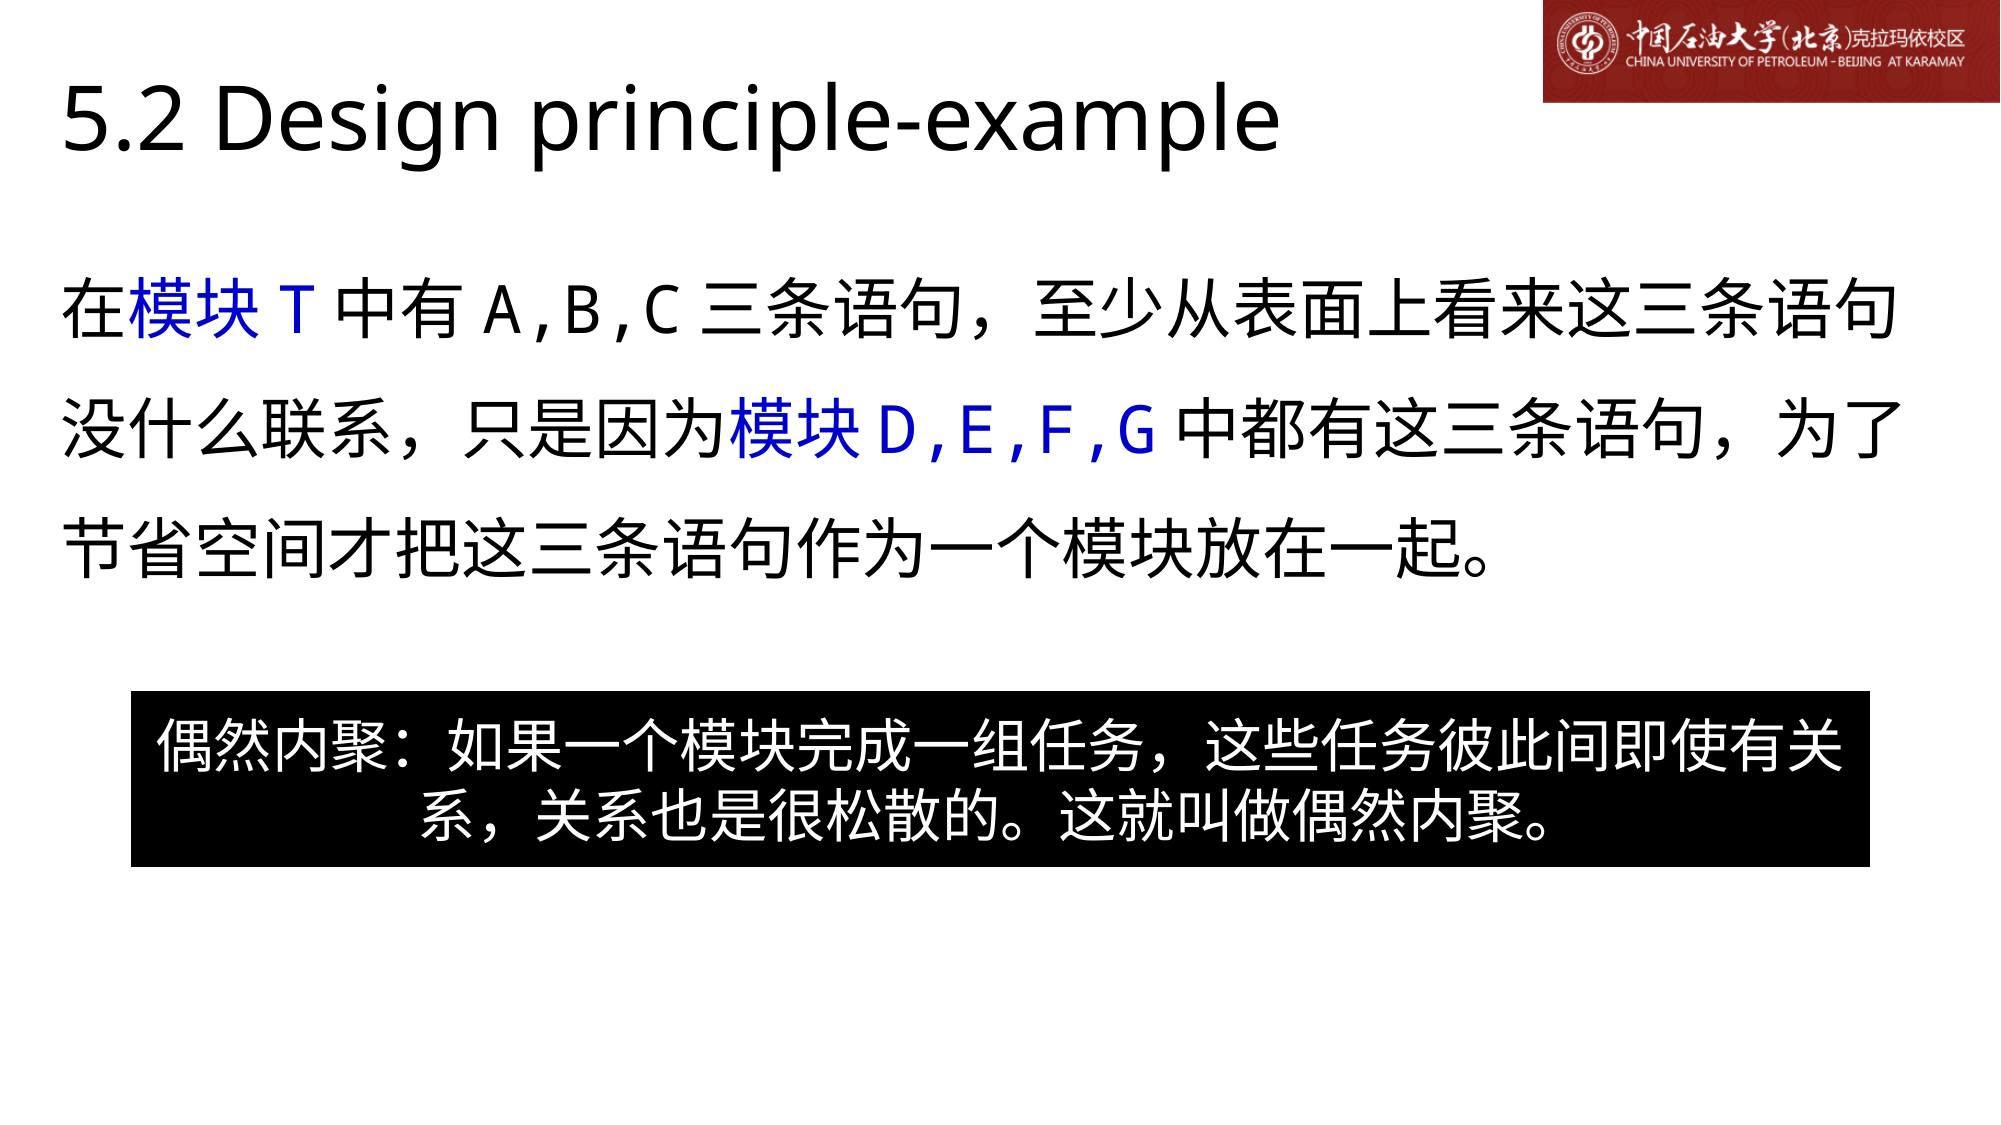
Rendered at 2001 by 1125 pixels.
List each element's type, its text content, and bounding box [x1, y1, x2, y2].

list 在模块T中有A,B,C三条语句，至少从表面上看来这三条语句没什么联系，只是因为模块D,E,F,G中都有这三条语句，为了节省空间才把这三条语句作为一个模块放在一起。 [45, 219, 1955, 650]
picture [1543, 0, 2000, 103]
title 5.2 Design principle-example [45, 64, 1533, 178]
text_box 偶然内聚：如果一个模块完成一组任务，这些任务彼此间即使有关系，关系也是很松散的。这就叫做偶然内聚。 [131, 691, 1870, 867]
